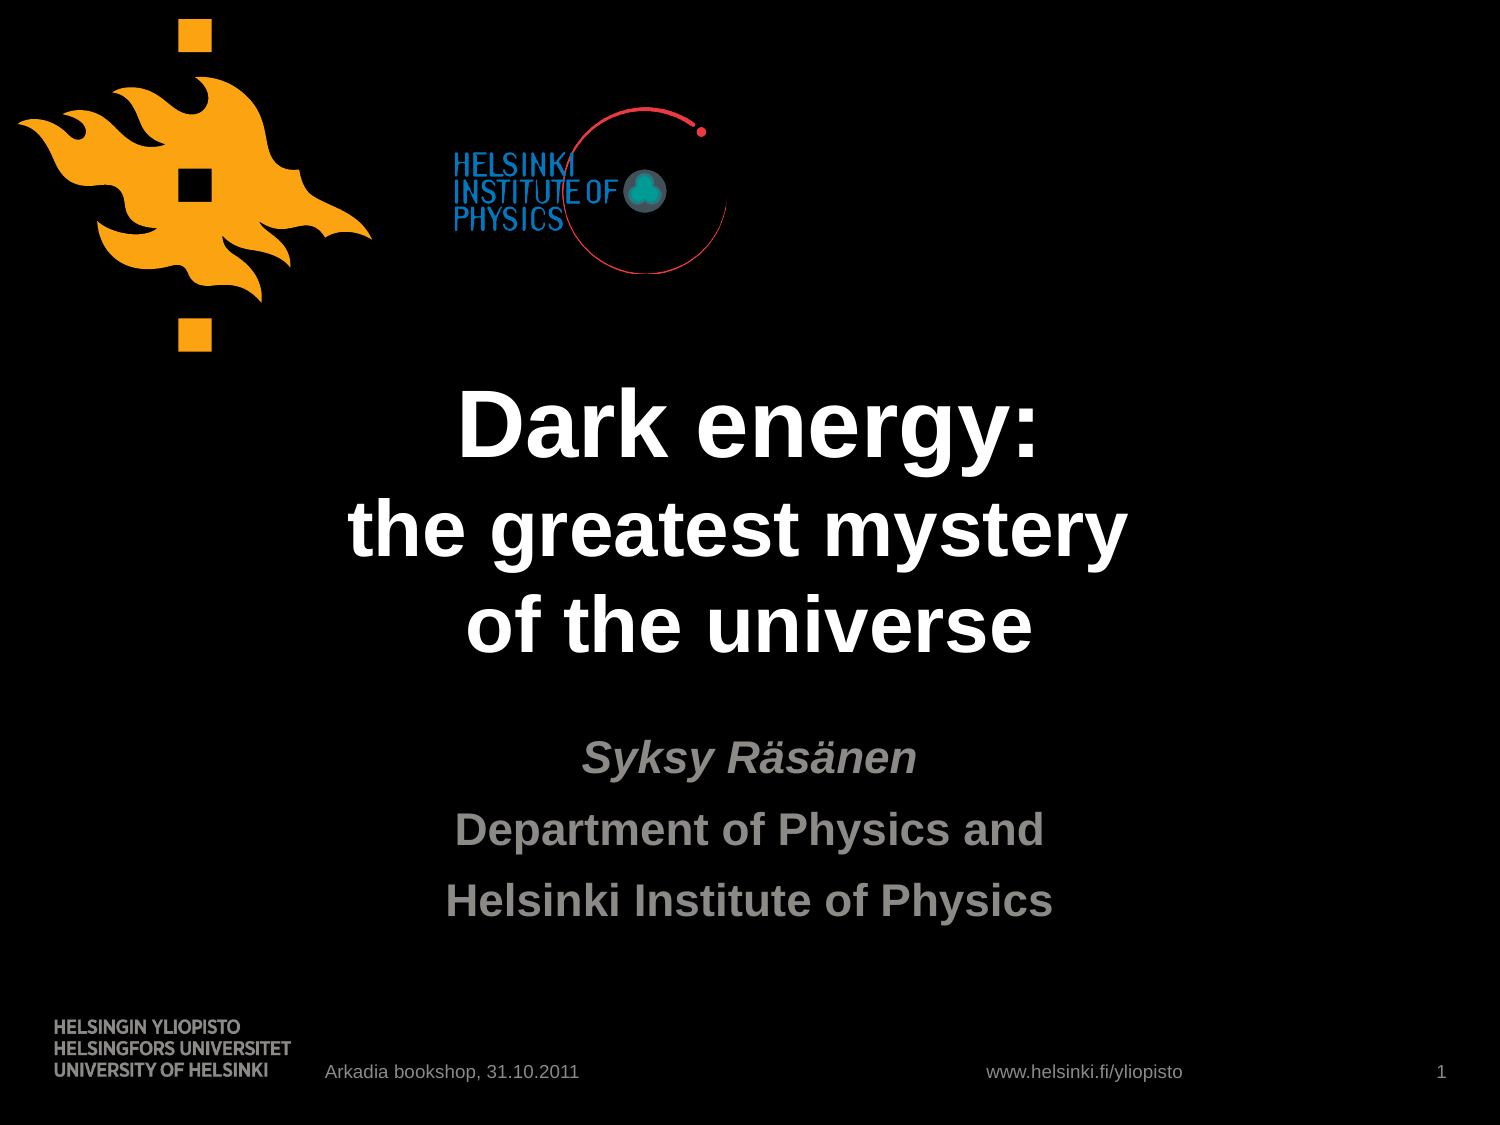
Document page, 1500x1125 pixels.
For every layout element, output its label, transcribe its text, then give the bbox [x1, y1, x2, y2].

picture [53, 1017, 292, 1079]
title Dark energy: the greatest mystery of the universe [112, 361, 1388, 669]
slide_number 1 [1376, 1011, 1447, 1083]
footer Arkadia bookshop, 31.10.2011 [324, 1011, 922, 1083]
subtitle Syksy Räsänen Department of Physics and Helsinki Institute of Physics [112, 727, 1388, 950]
picture [454, 107, 727, 275]
